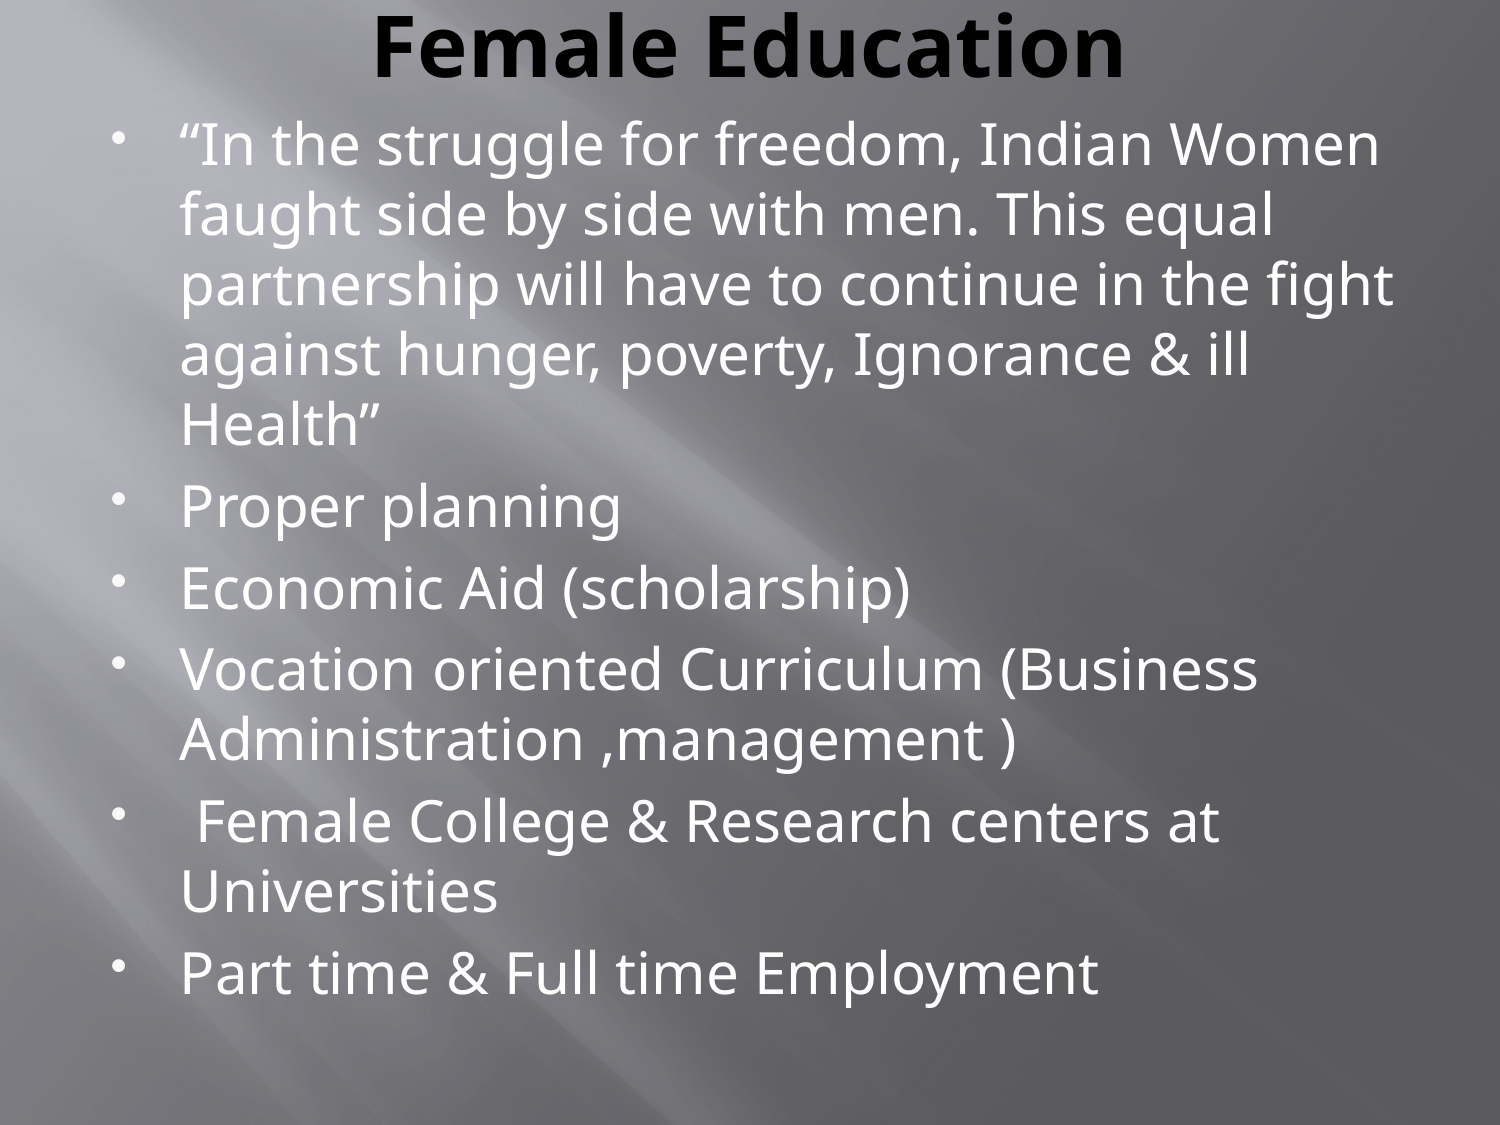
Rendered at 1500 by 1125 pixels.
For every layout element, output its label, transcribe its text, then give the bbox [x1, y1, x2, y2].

list “In the struggle for freedom, Indian Women faught side by side with men. This equal partnership will have to continue in the fight against hunger, poverty, Ignorance & ill Health” Proper planning Economic Aid (scholarship) Vocation oriented Curriculum (Business Administration ,management ) Female College & Research centers at Universities Part time & Full time Employment [74, 99, 1426, 1036]
title Female Education [75, 0, 1425, 99]
